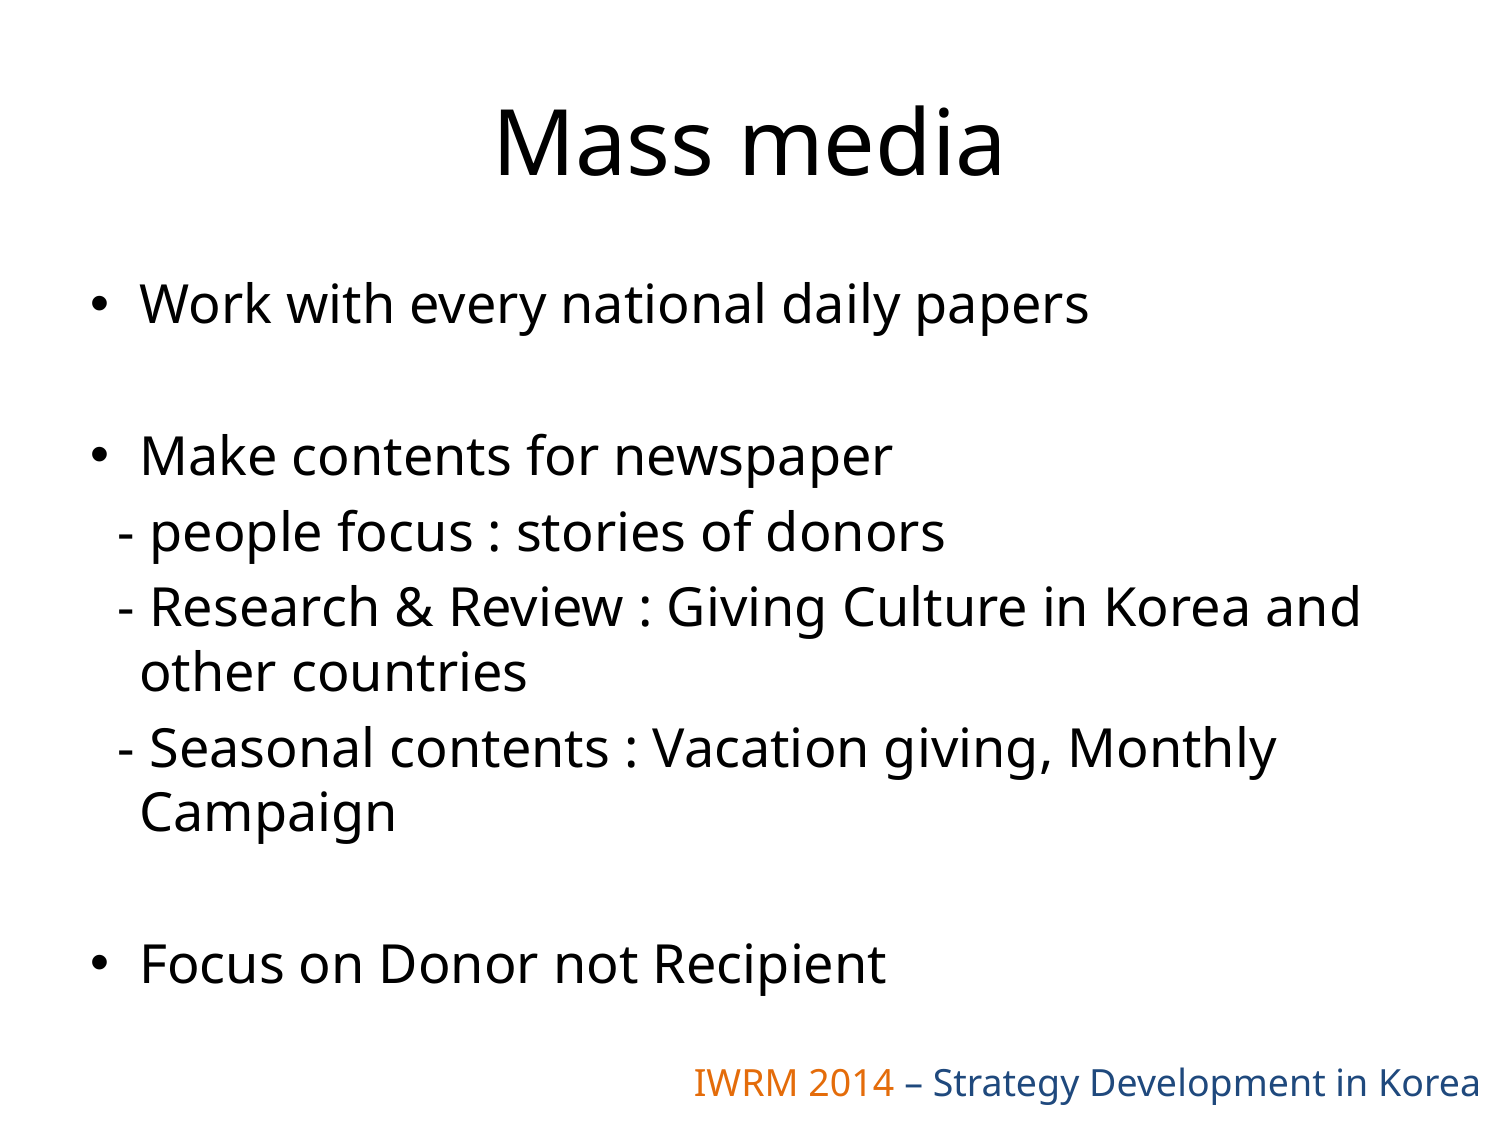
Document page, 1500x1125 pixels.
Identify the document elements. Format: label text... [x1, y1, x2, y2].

text_box IWRM 2014 – Strategy Development in Korea [679, 1052, 1500, 1112]
list Work with every national daily papers Make contents for newspaper - people focus : stories of donors - Research & Review : Giving Culture in Korea and other countries - Seasonal contents : Vacation giving, Monthly Campaign Focus on Donor not Recipient [75, 262, 1425, 1005]
title Mass media [75, 45, 1425, 233]
